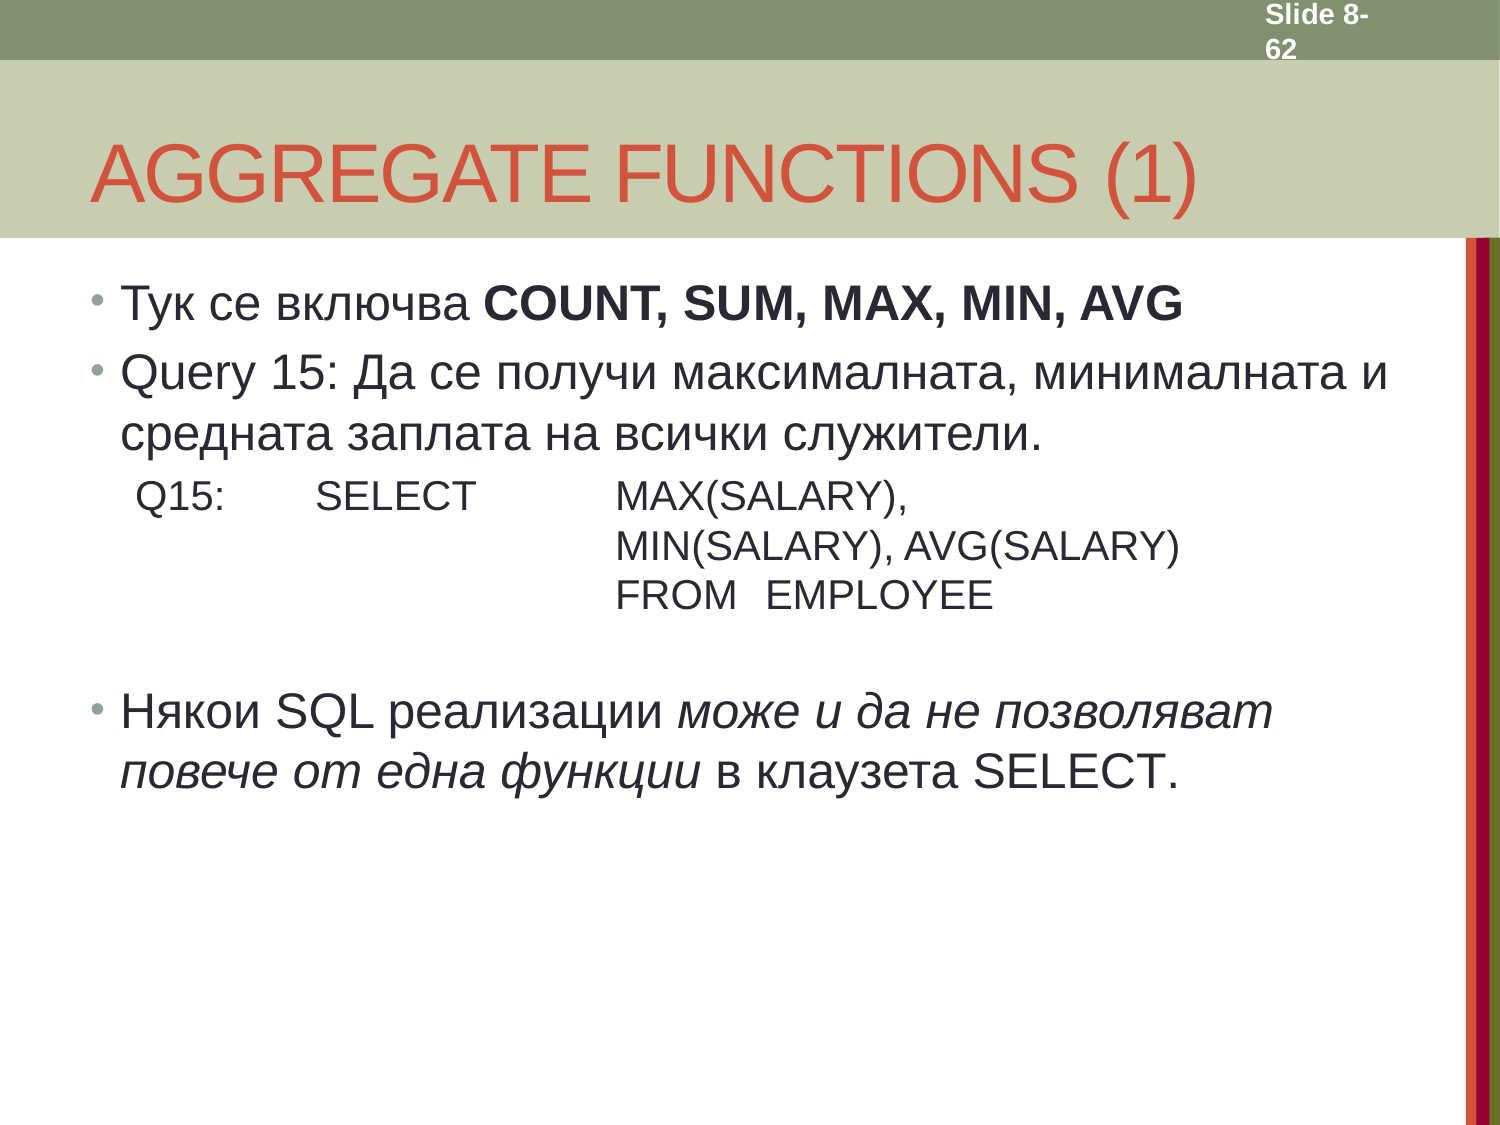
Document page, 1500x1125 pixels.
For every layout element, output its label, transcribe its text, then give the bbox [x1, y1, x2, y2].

title AGGREGATE FUNCTIONS (1) [75, 87, 1425, 250]
slide_number Slide 8- 62 [1250, 3, 1425, 57]
list Тук се включва COUNT, SUM, MAX, MIN, AVG Query 15: Да се получи максималната, минималната и средната заплата на всички служители. Q15: SELECT MAX(SALARY), MIN(SALARY), AVG(SALARY) FROM EMPLOYEE Някои SQL реализации може и да не позволяват повече от една функции в клаузета SELECT. [75, 262, 1425, 1063]
